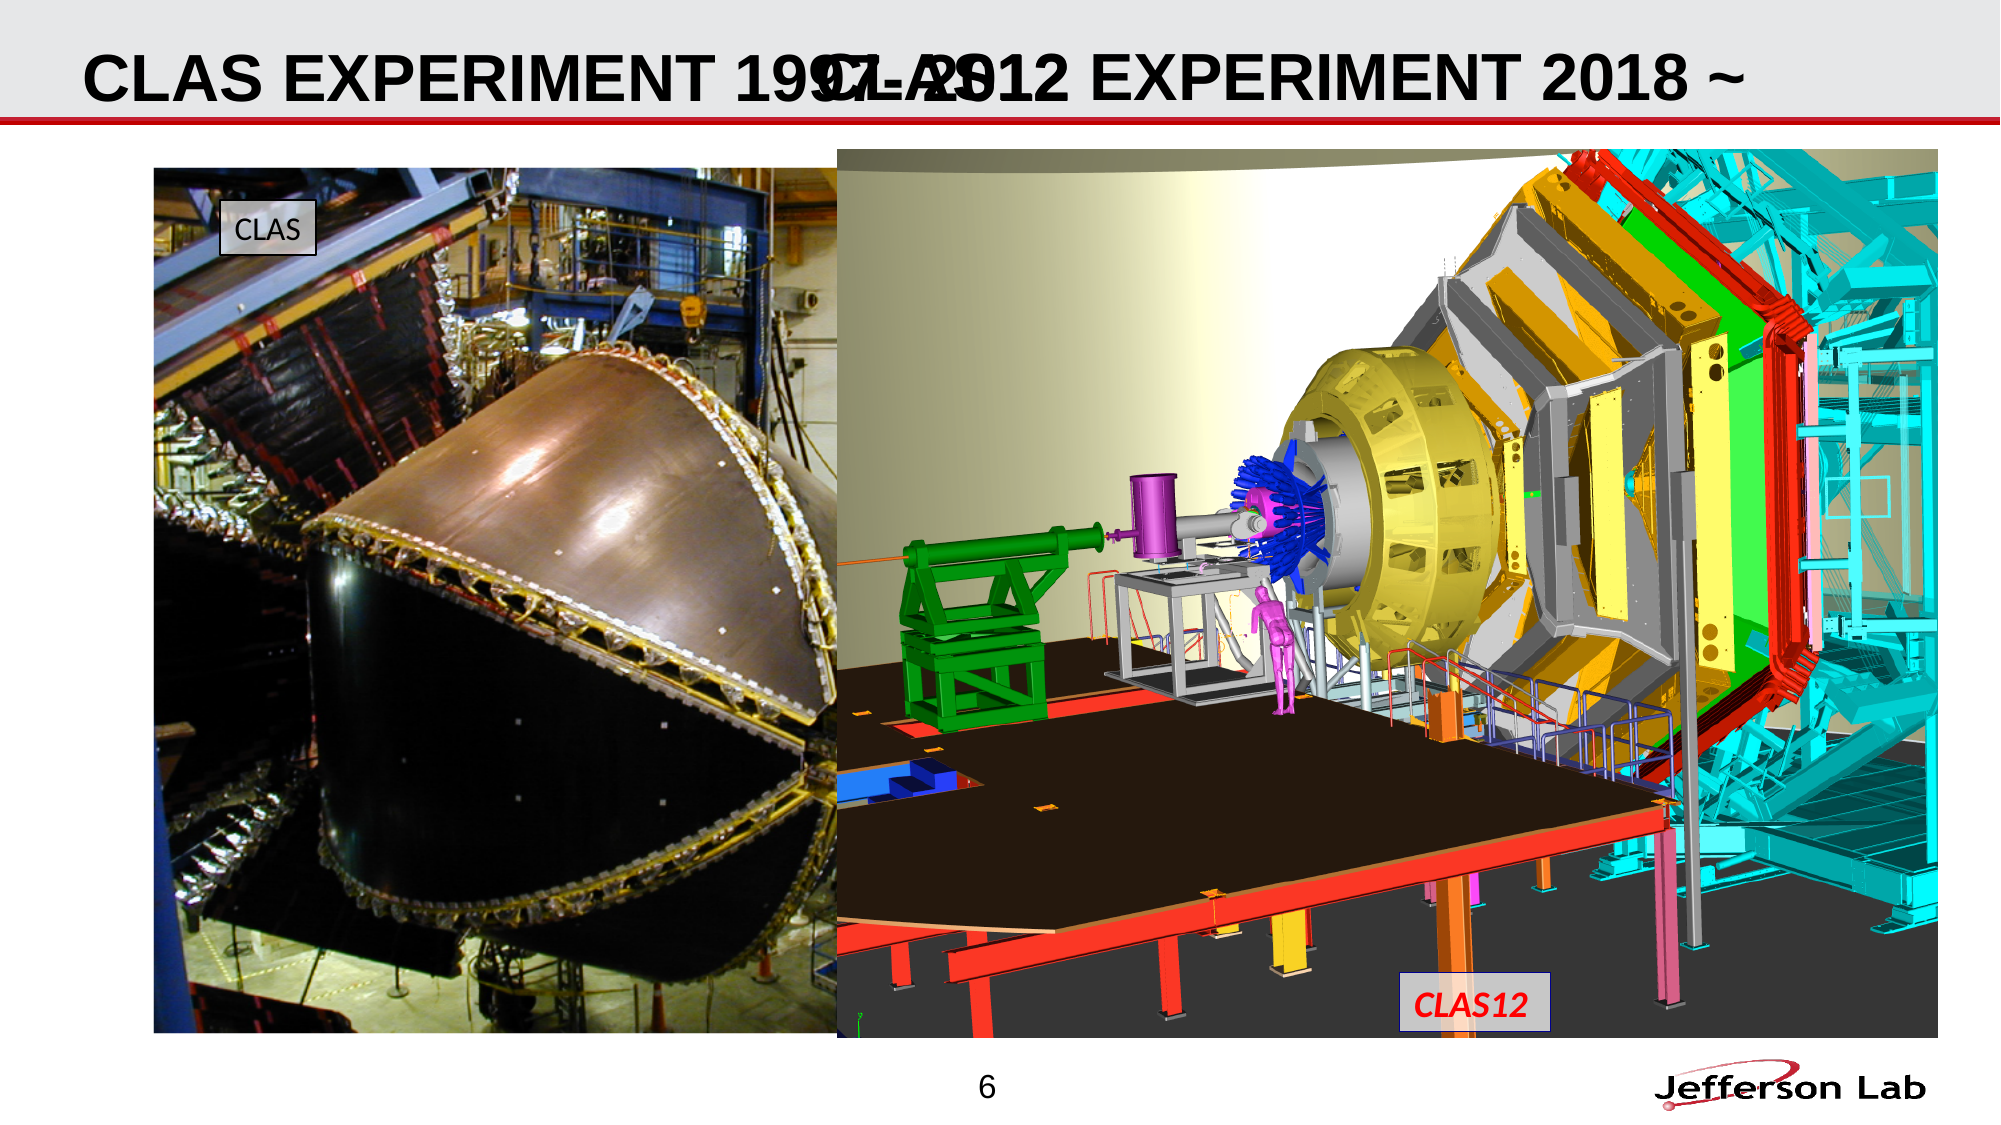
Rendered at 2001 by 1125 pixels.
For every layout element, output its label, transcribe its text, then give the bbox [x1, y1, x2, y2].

picture [149, 149, 1938, 1038]
title CLAS Experiment 1997- 2012 [67, 39, 800, 120]
text_box CLAS12 Experiment 2018 ~ [800, 28, 2000, 131]
picture [1651, 1051, 1943, 1122]
slide_number 6 [928, 1060, 1046, 1111]
